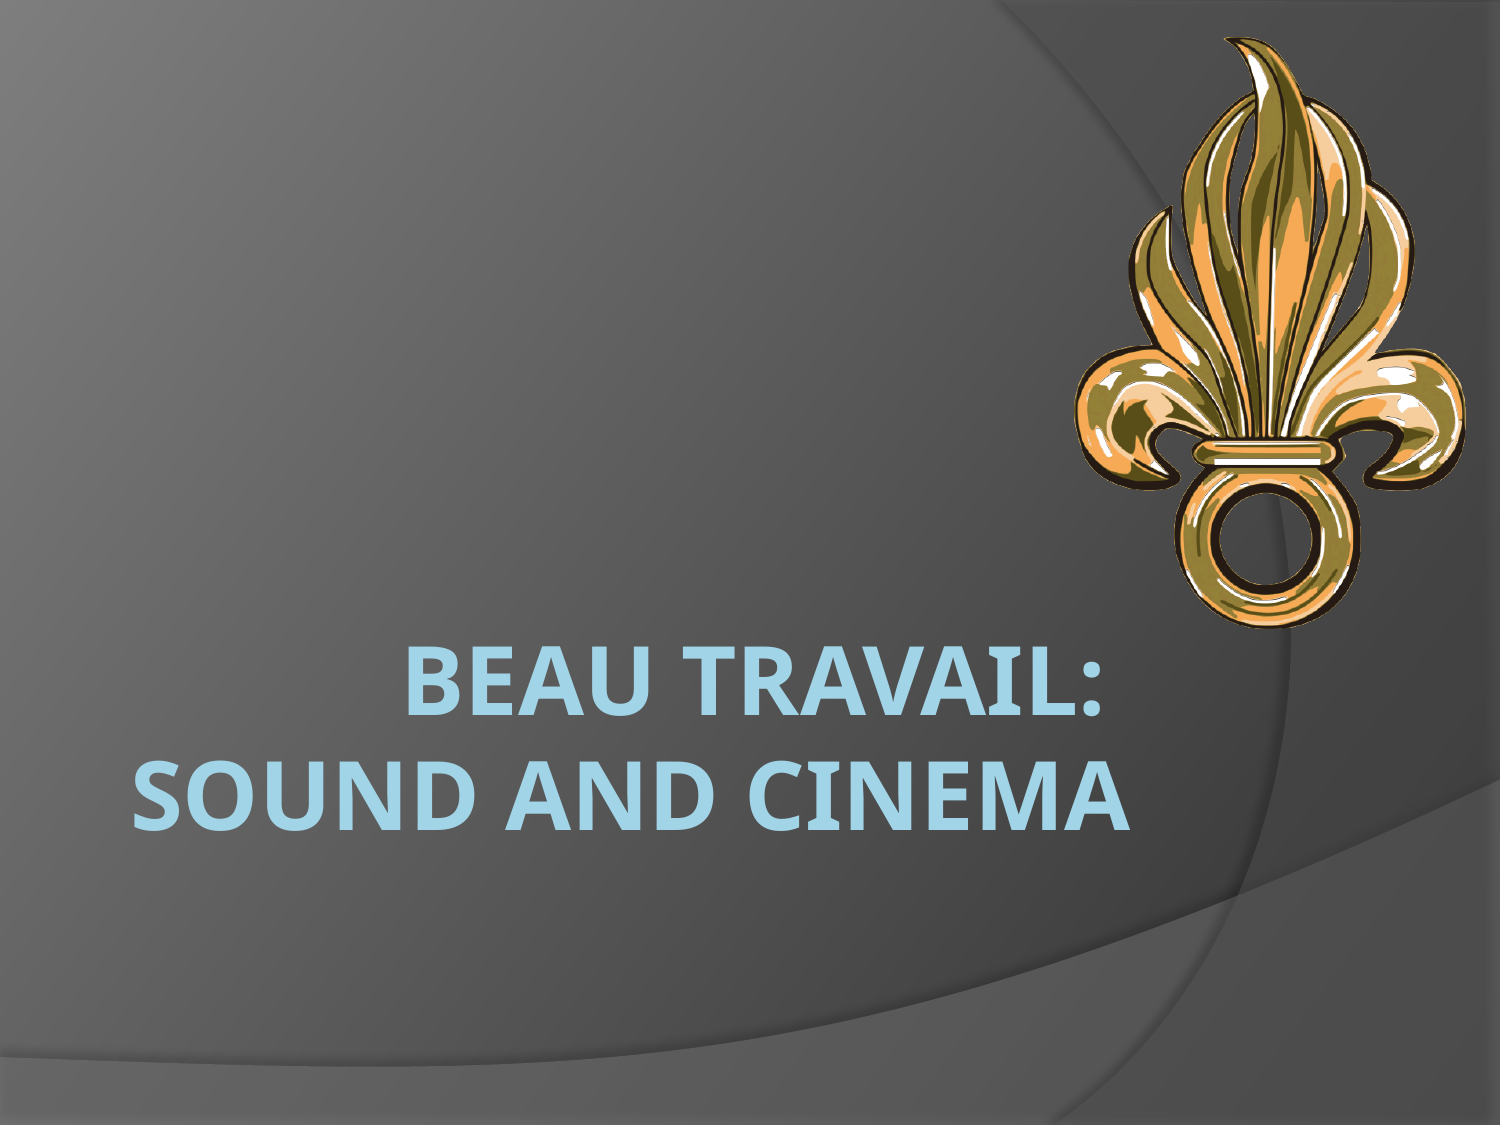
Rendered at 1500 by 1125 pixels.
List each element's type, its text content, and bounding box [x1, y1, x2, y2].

picture [1074, 36, 1467, 630]
title Beau Travail: Sound and Cinema [75, 612, 1138, 990]
